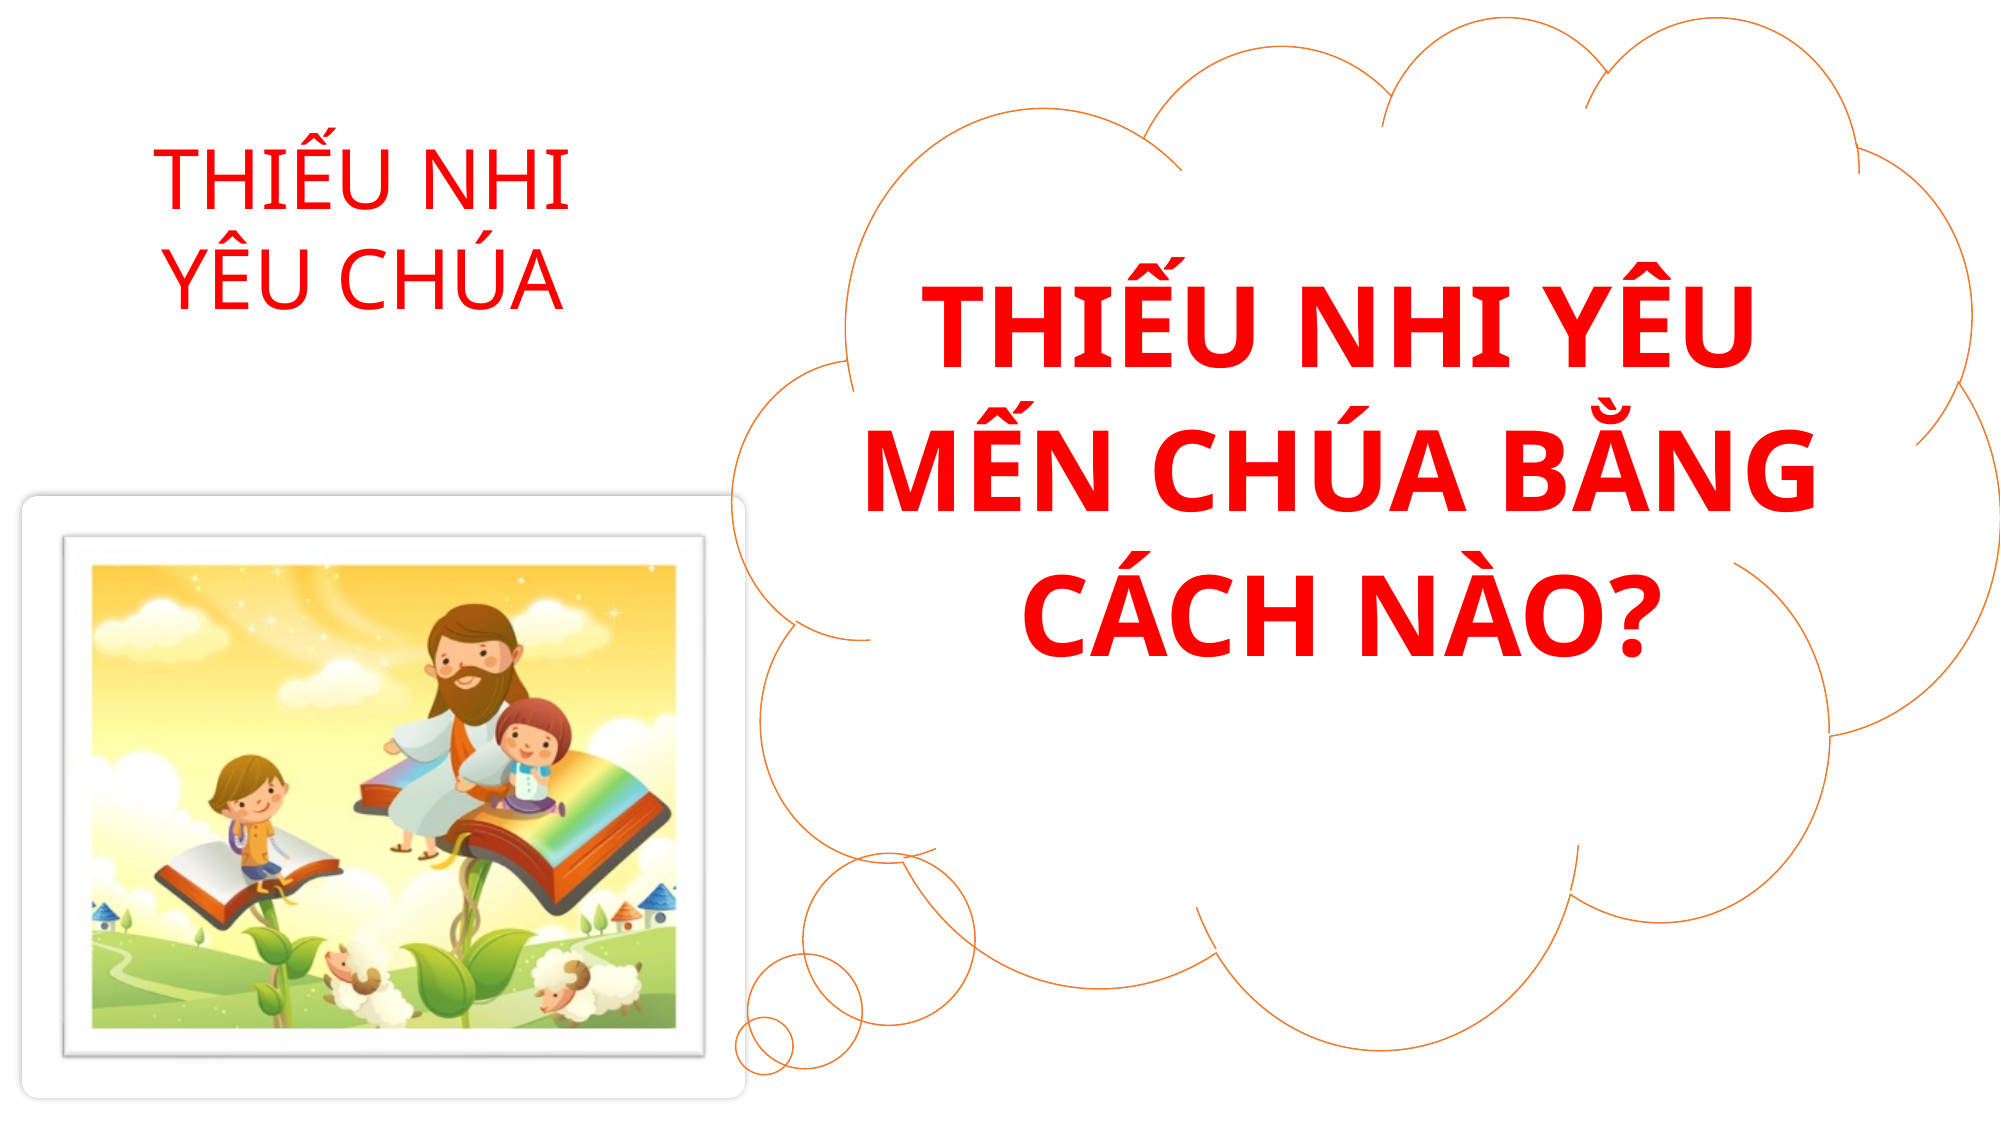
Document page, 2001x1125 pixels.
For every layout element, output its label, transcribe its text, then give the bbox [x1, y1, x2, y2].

text_box [731, 17, 2000, 1075]
text_box THIẾU NHI YÊU CHÚA [127, 118, 598, 334]
text_box THIẾU NHI YÊU MẾN CHÚA BẰNG CÁCH NÀO? [823, 237, 1859, 686]
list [53, 526, 714, 1067]
